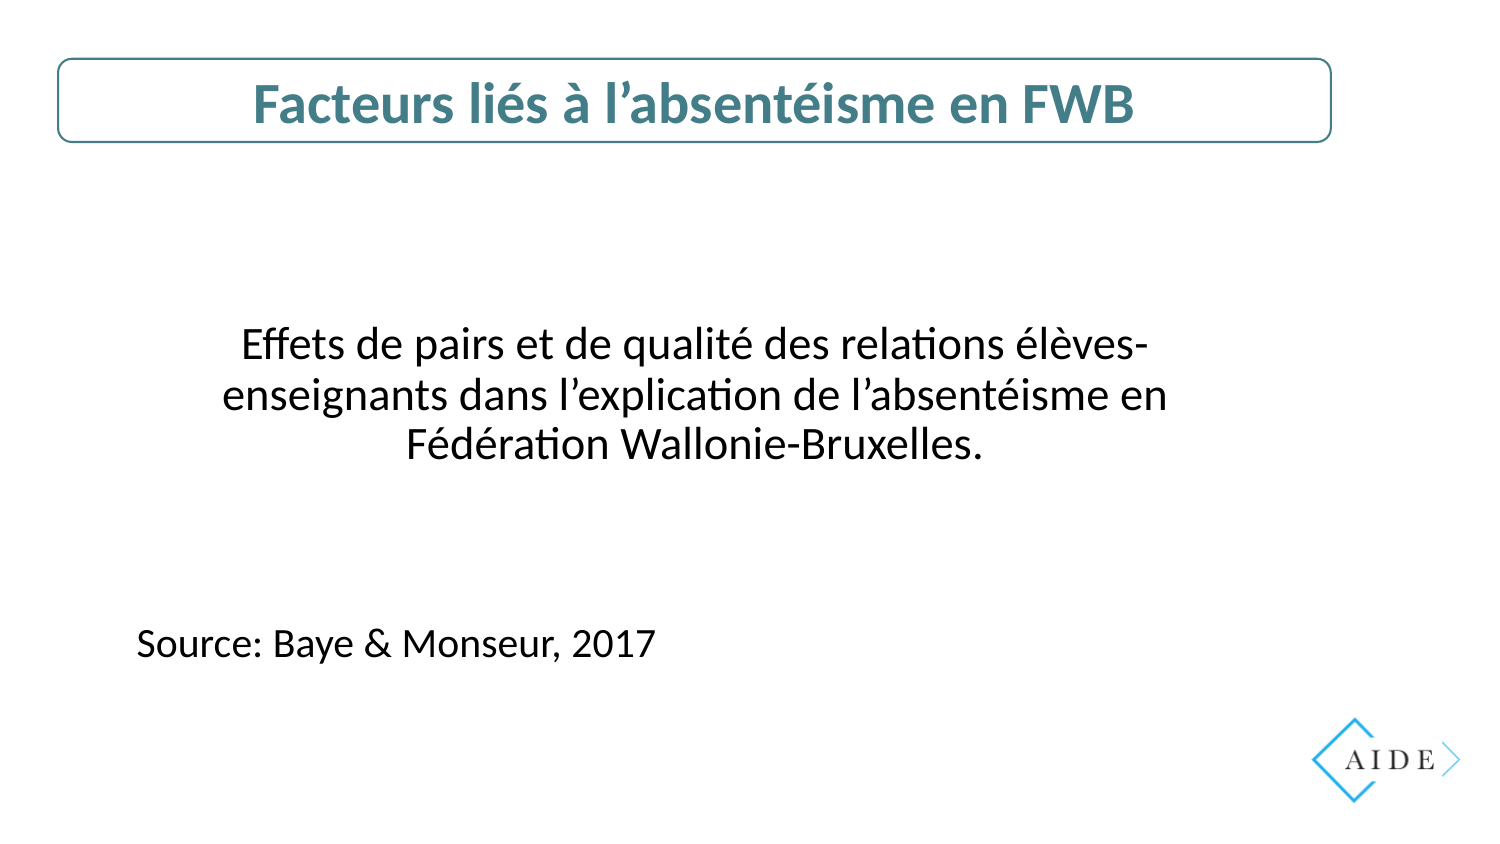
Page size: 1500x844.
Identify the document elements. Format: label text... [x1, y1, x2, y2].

title Une histoire de relations humaines ? [112, 111, 1350, 431]
subtitle Effets de pairs et de qualité des relations élèves-enseignants dans l’explication de l’absentéisme en Fédération Wallonie-Bruxelles. [135, 312, 1255, 479]
picture [1293, 708, 1478, 811]
text_box Source: Baye & Monseur, 2017 CGDPS, 3 mai 2018 [112, 607, 1255, 794]
text_box Facteurs liés à l’absentéisme en FWB [57, 57, 1332, 144]
